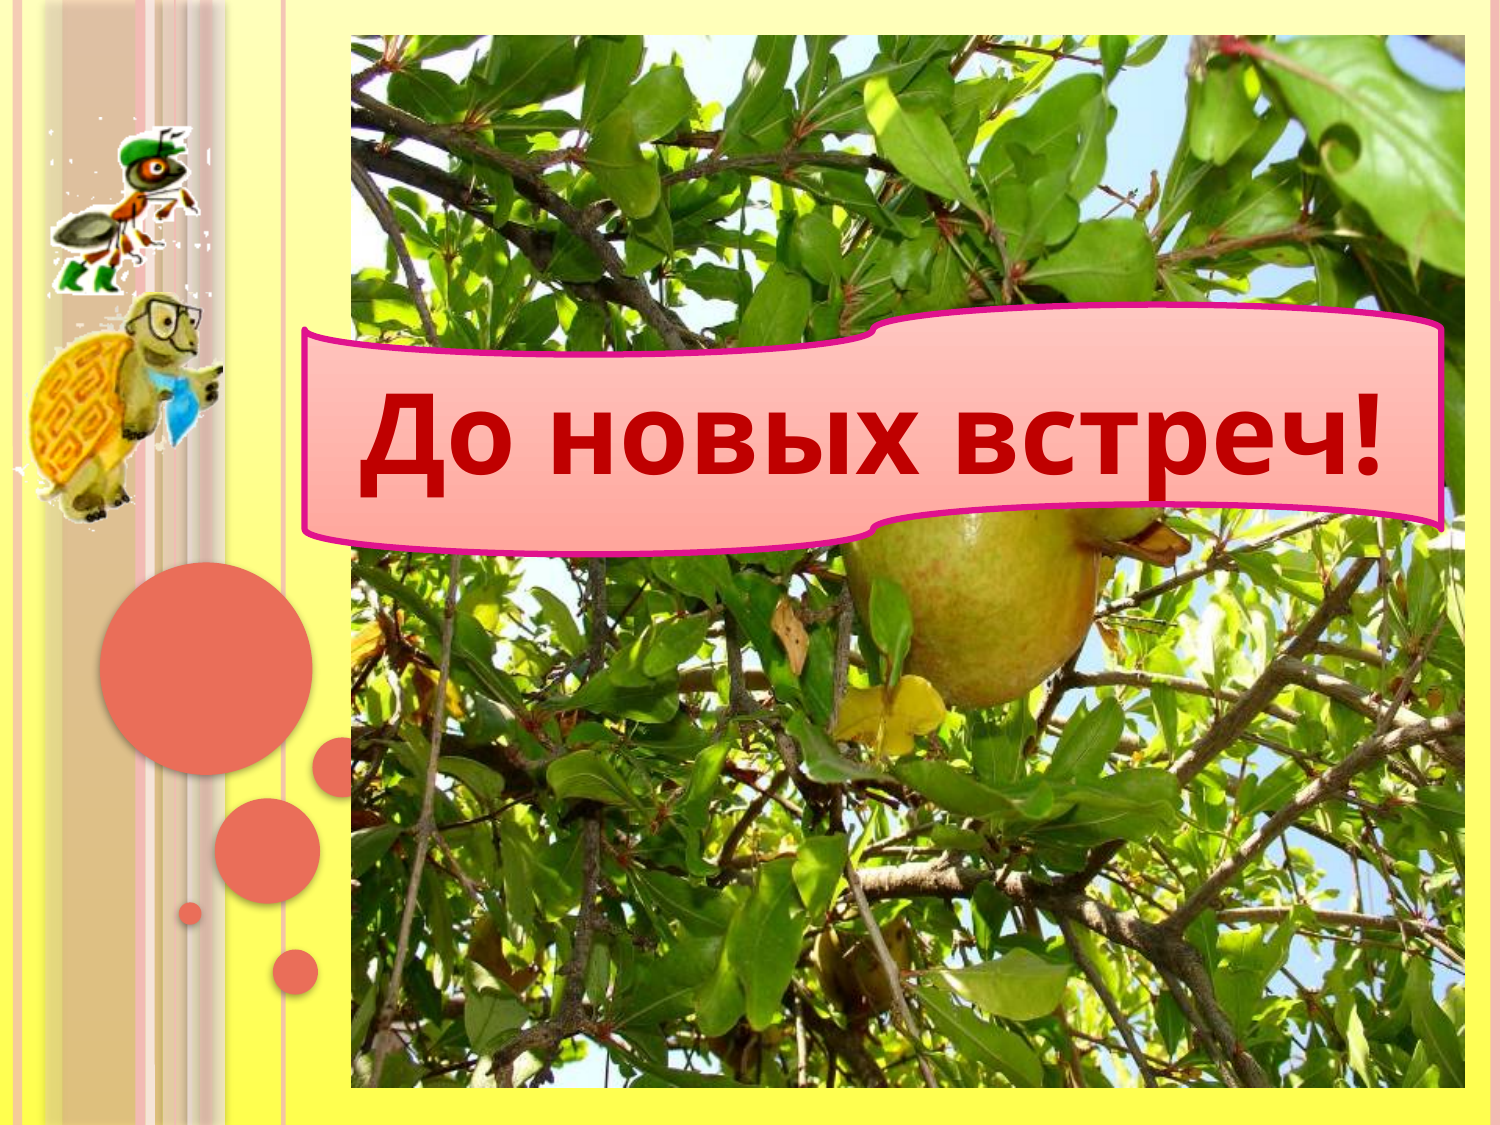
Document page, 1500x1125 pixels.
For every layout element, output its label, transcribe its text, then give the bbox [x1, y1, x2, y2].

text_box До новых встреч! [304, 329, 345, 543]
picture [350, 34, 1466, 1089]
picture [0, 116, 224, 538]
